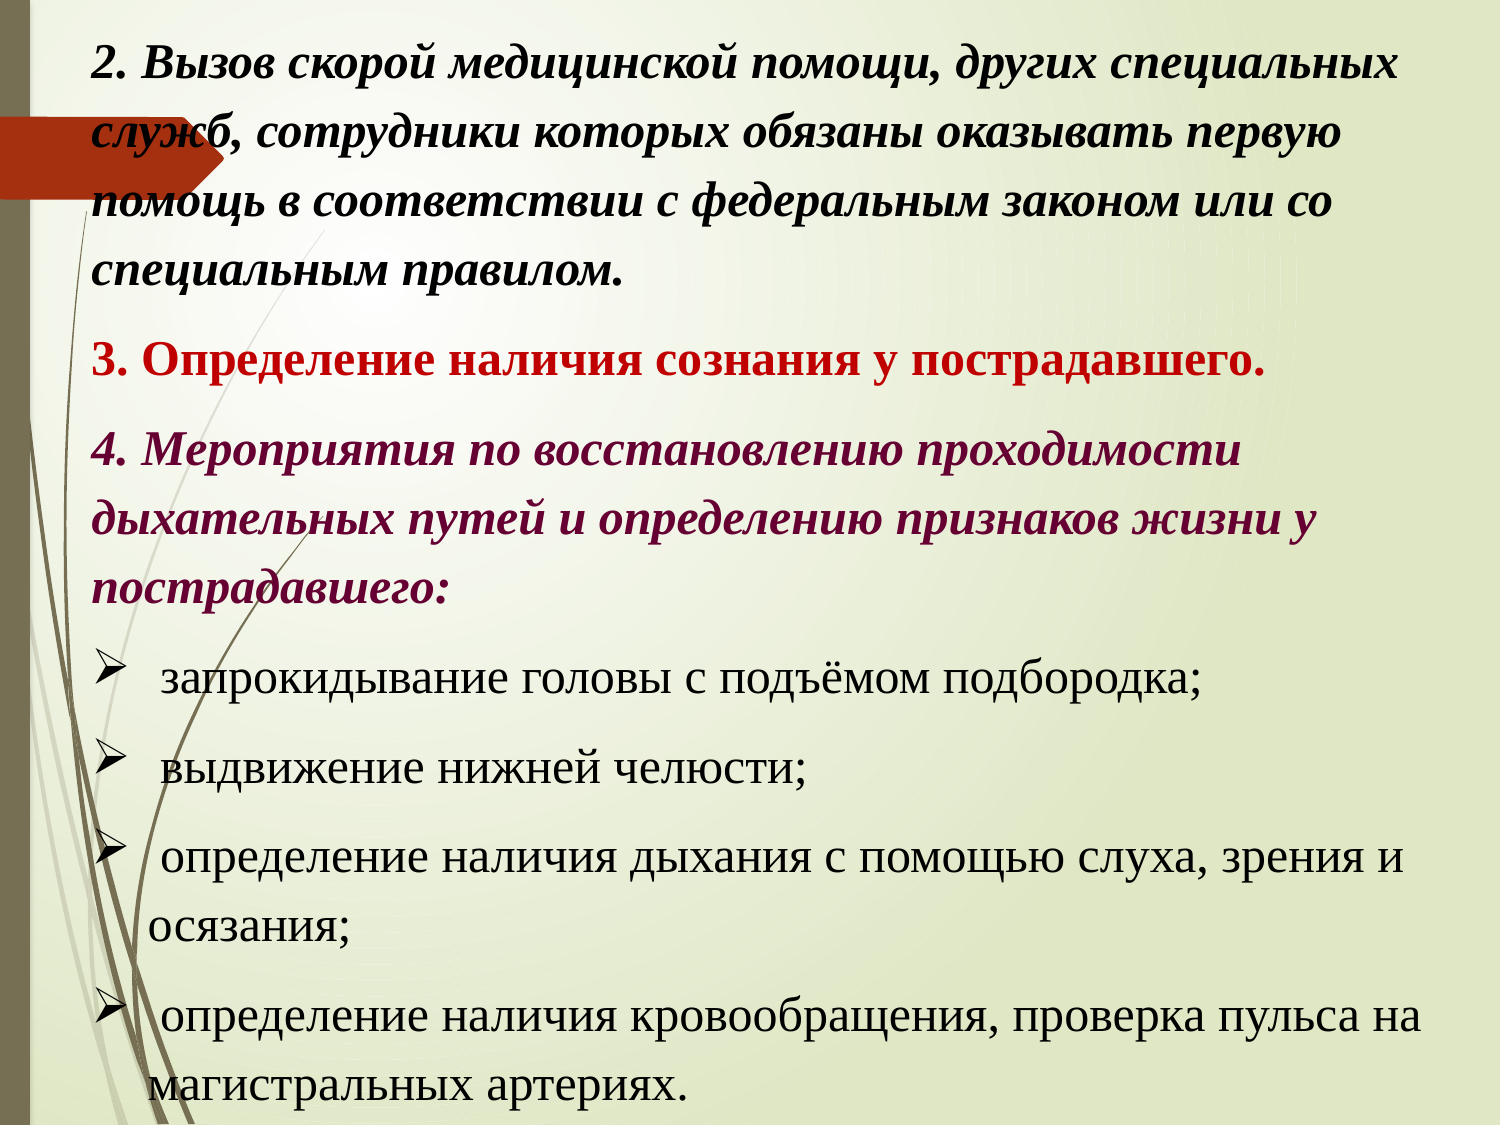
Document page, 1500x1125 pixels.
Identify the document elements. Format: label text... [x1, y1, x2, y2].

text_box 2. Вызов скорой медицинской помощи, других специальных служб, сотрудники которых обязаны оказывать первую помощь в соответствии с федеральным законом или со специальным правилом. 3. Определение наличия сознания у пострадавшего. 4. Мероприятия по восстановлению проходимости дыхательных путей и определению признаков жизни у пострадавшего: запрокидывание головы с подъёмом подбородка; выдвижение нижней челюсти; определение наличия дыхания с помощью слуха, зрения и осязания; определение наличия кровообращения, проверка пульса на магистральных артериях. [76, 12, 1500, 1118]
